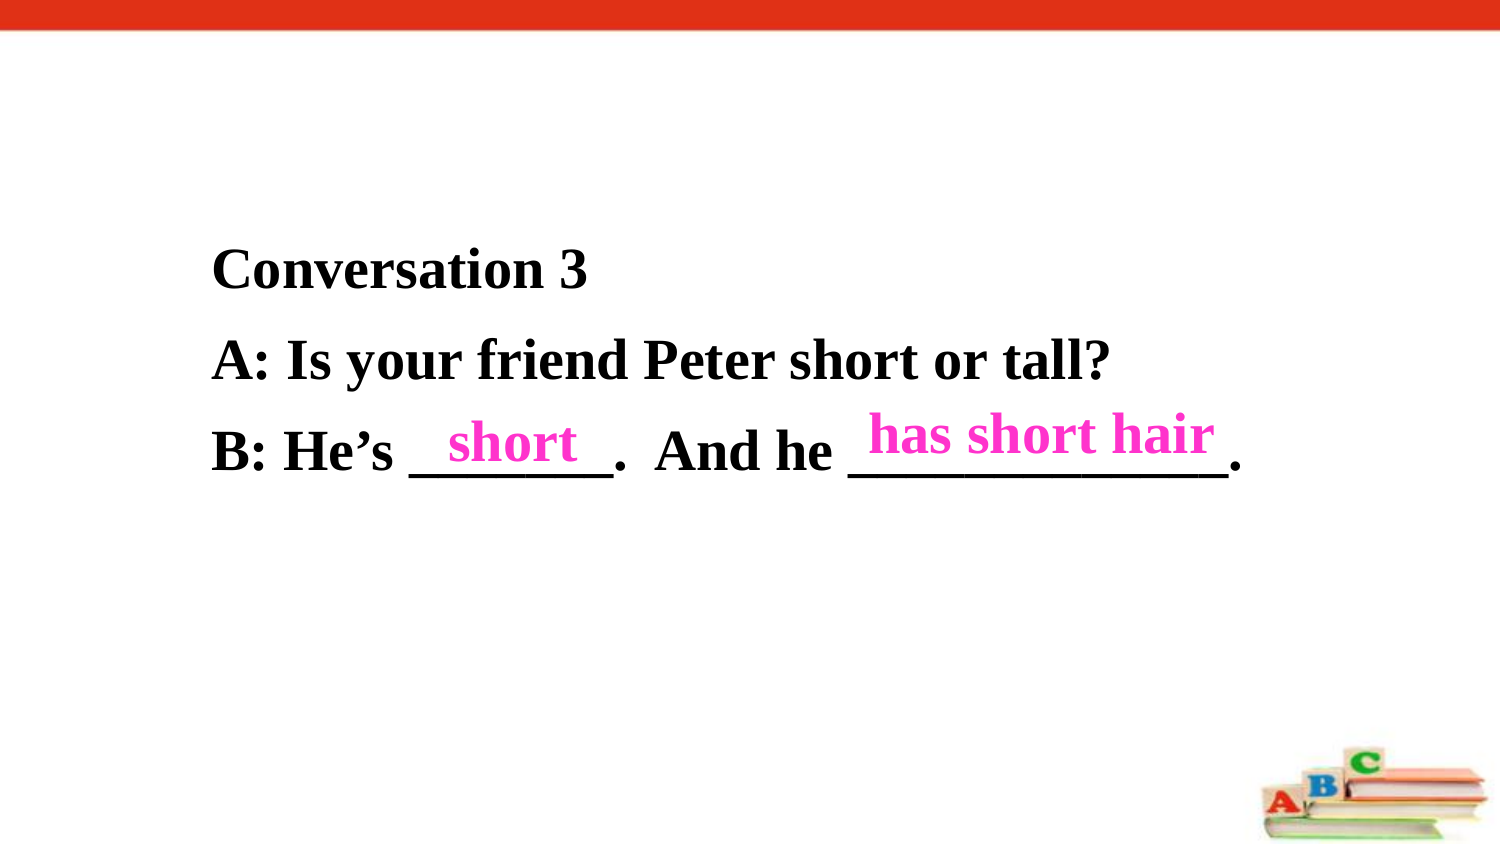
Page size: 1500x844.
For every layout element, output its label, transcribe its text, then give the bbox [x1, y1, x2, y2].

text_box short [433, 395, 593, 481]
text_box has short hair [853, 387, 1231, 473]
text_box Conversation 3 A: Is your friend Peter short or tall? B: He’s _______. And he _____________. [196, 201, 1343, 489]
picture [0, 0, 1500, 844]
